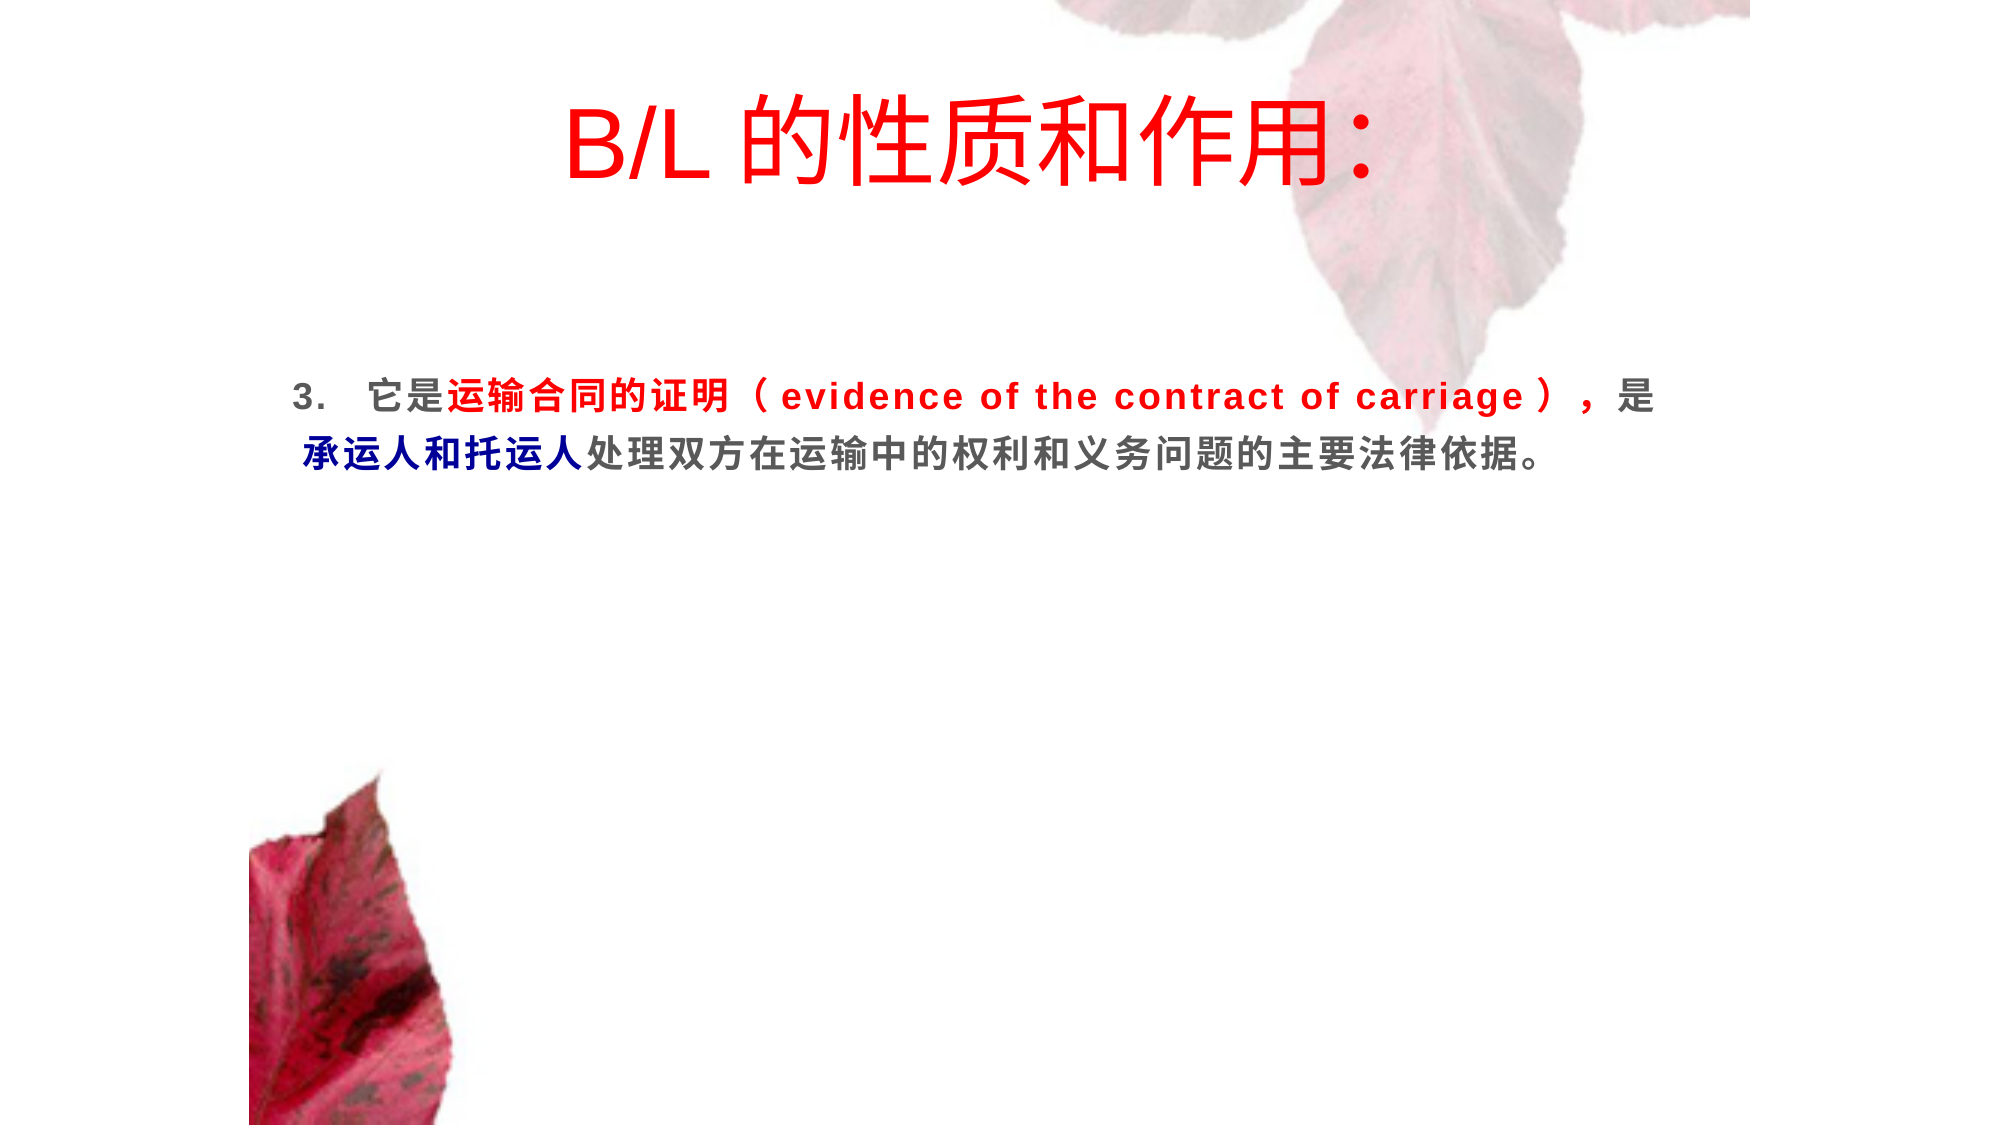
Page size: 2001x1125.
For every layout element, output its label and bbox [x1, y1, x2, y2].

picture [249, 0, 1750, 1125]
